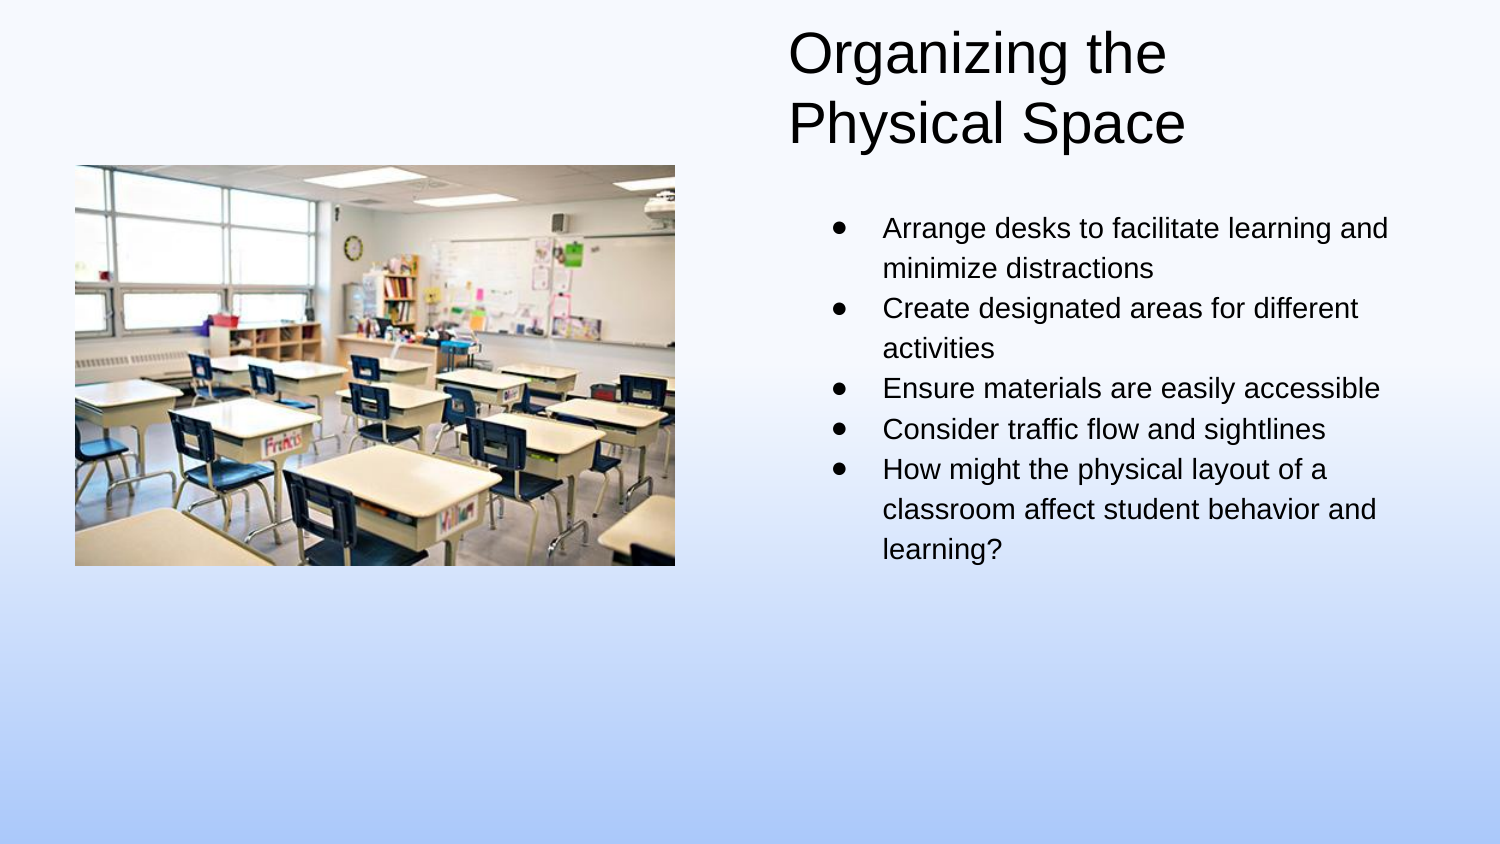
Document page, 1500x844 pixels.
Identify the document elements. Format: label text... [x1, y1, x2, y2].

list Arrange desks to facilitate learning and minimize distractions Create designated areas for different activities Ensure materials are easily accessible Consider traffic flow and sightlines How might the physical layout of a classroom affect student behavior and learning? [792, 189, 1449, 750]
picture [74, 165, 676, 566]
title Organizing the Physical Space [773, 0, 1402, 94]
